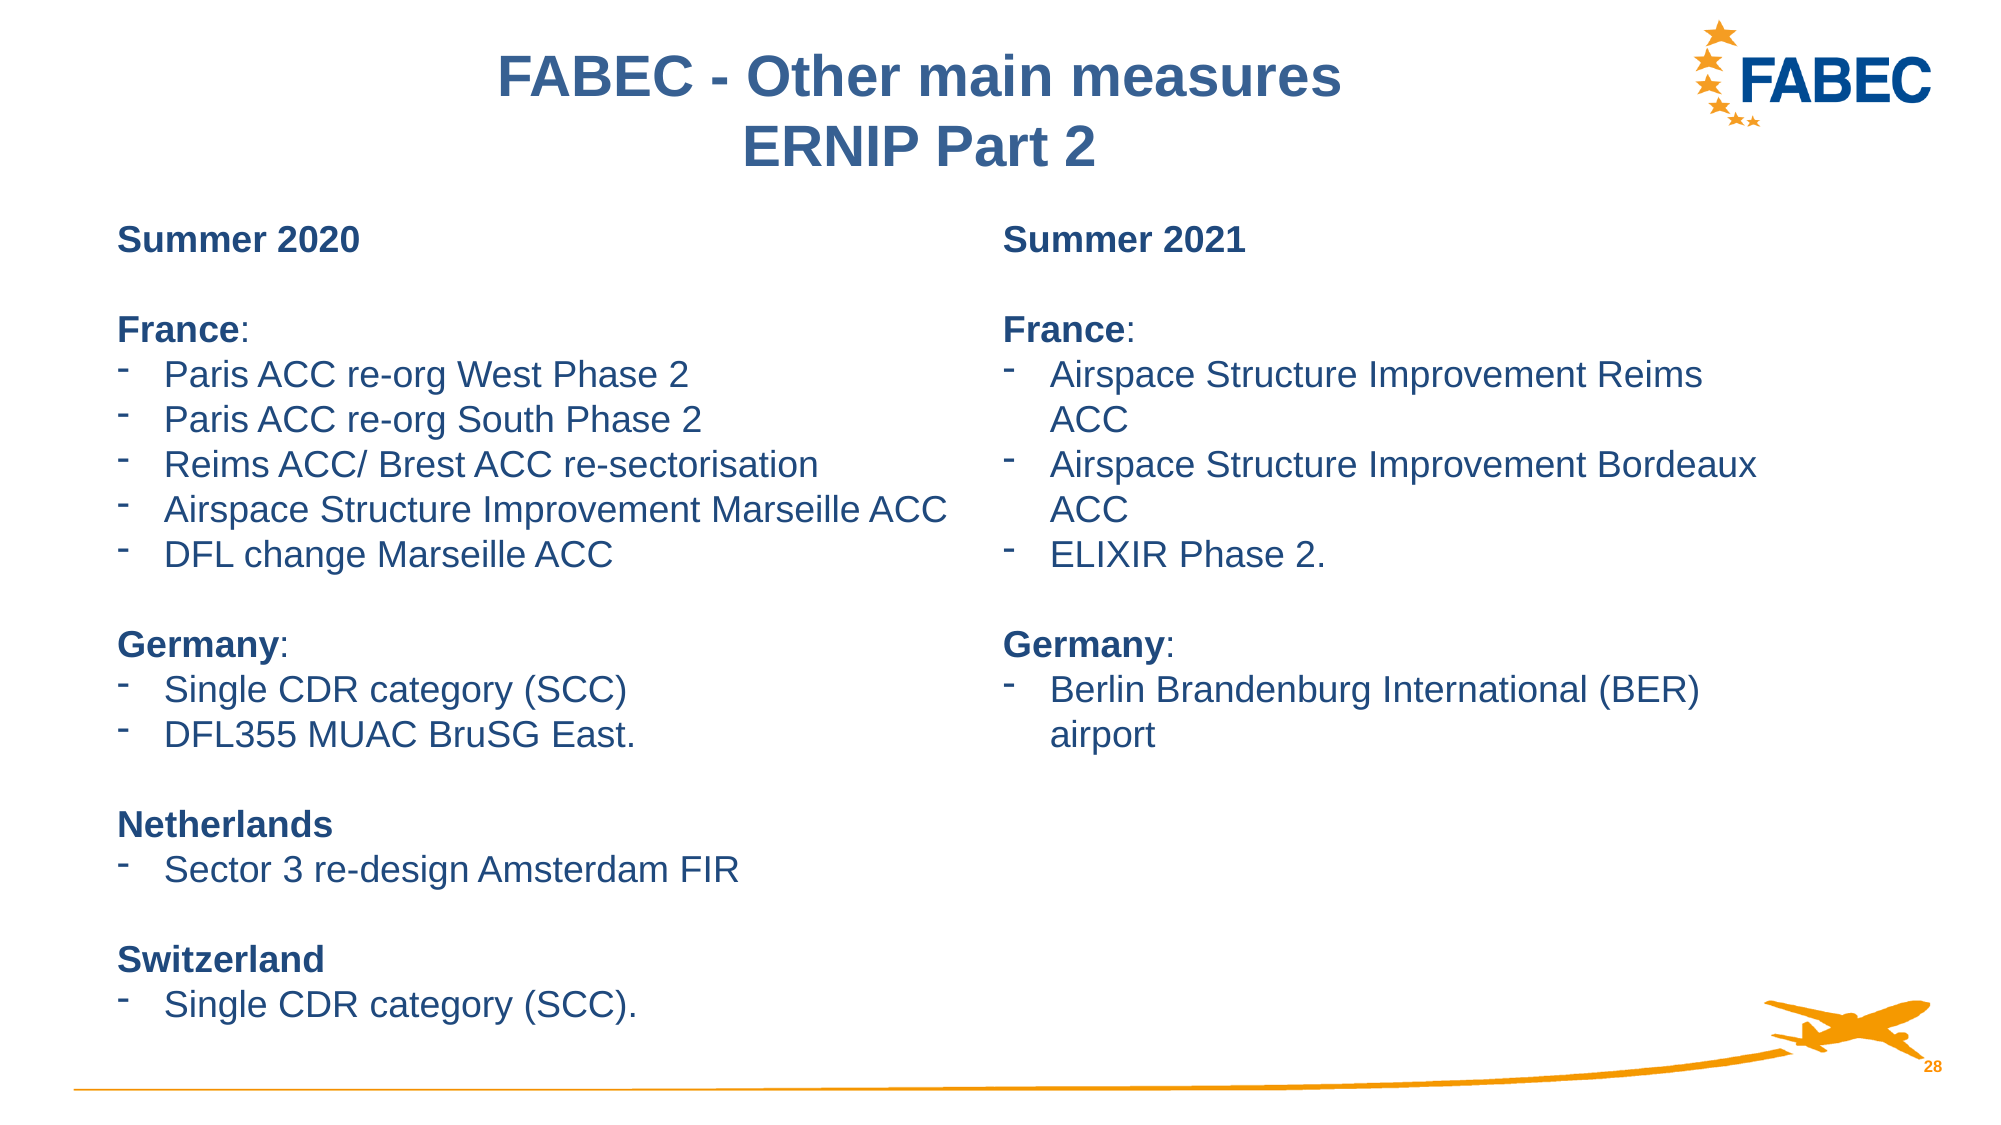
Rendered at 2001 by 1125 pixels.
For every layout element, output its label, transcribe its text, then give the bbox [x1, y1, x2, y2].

picture [1693, 19, 1931, 127]
picture [72, 999, 1931, 1094]
text_box Summer 2021 France: Airspace Structure Improvement Reims ACC Airspace Structure Improvement Bordeaux ACC ELIXIR Phase 2. Germany: Berlin Brandenburg International (BER) airport [1000, 208, 1780, 763]
text_box FABEC - Other main measures ERNIP Part 2 [409, 30, 1431, 186]
text_box Summer 2020 France: Paris ACC re-org West Phase 2 Paris ACC re-org South Phase 2 Reims ACC/ Brest ACC re-sectorisation Airspace Structure Improvement Marseille ACC DFL change Marseille ACC Germany: Single CDR category (SCC) DFL355 MUAC BruSG East. Netherlands Sector 3 re-design Amsterdam FIR Switzerland Single CDR category (SCC). [102, 208, 1000, 1033]
